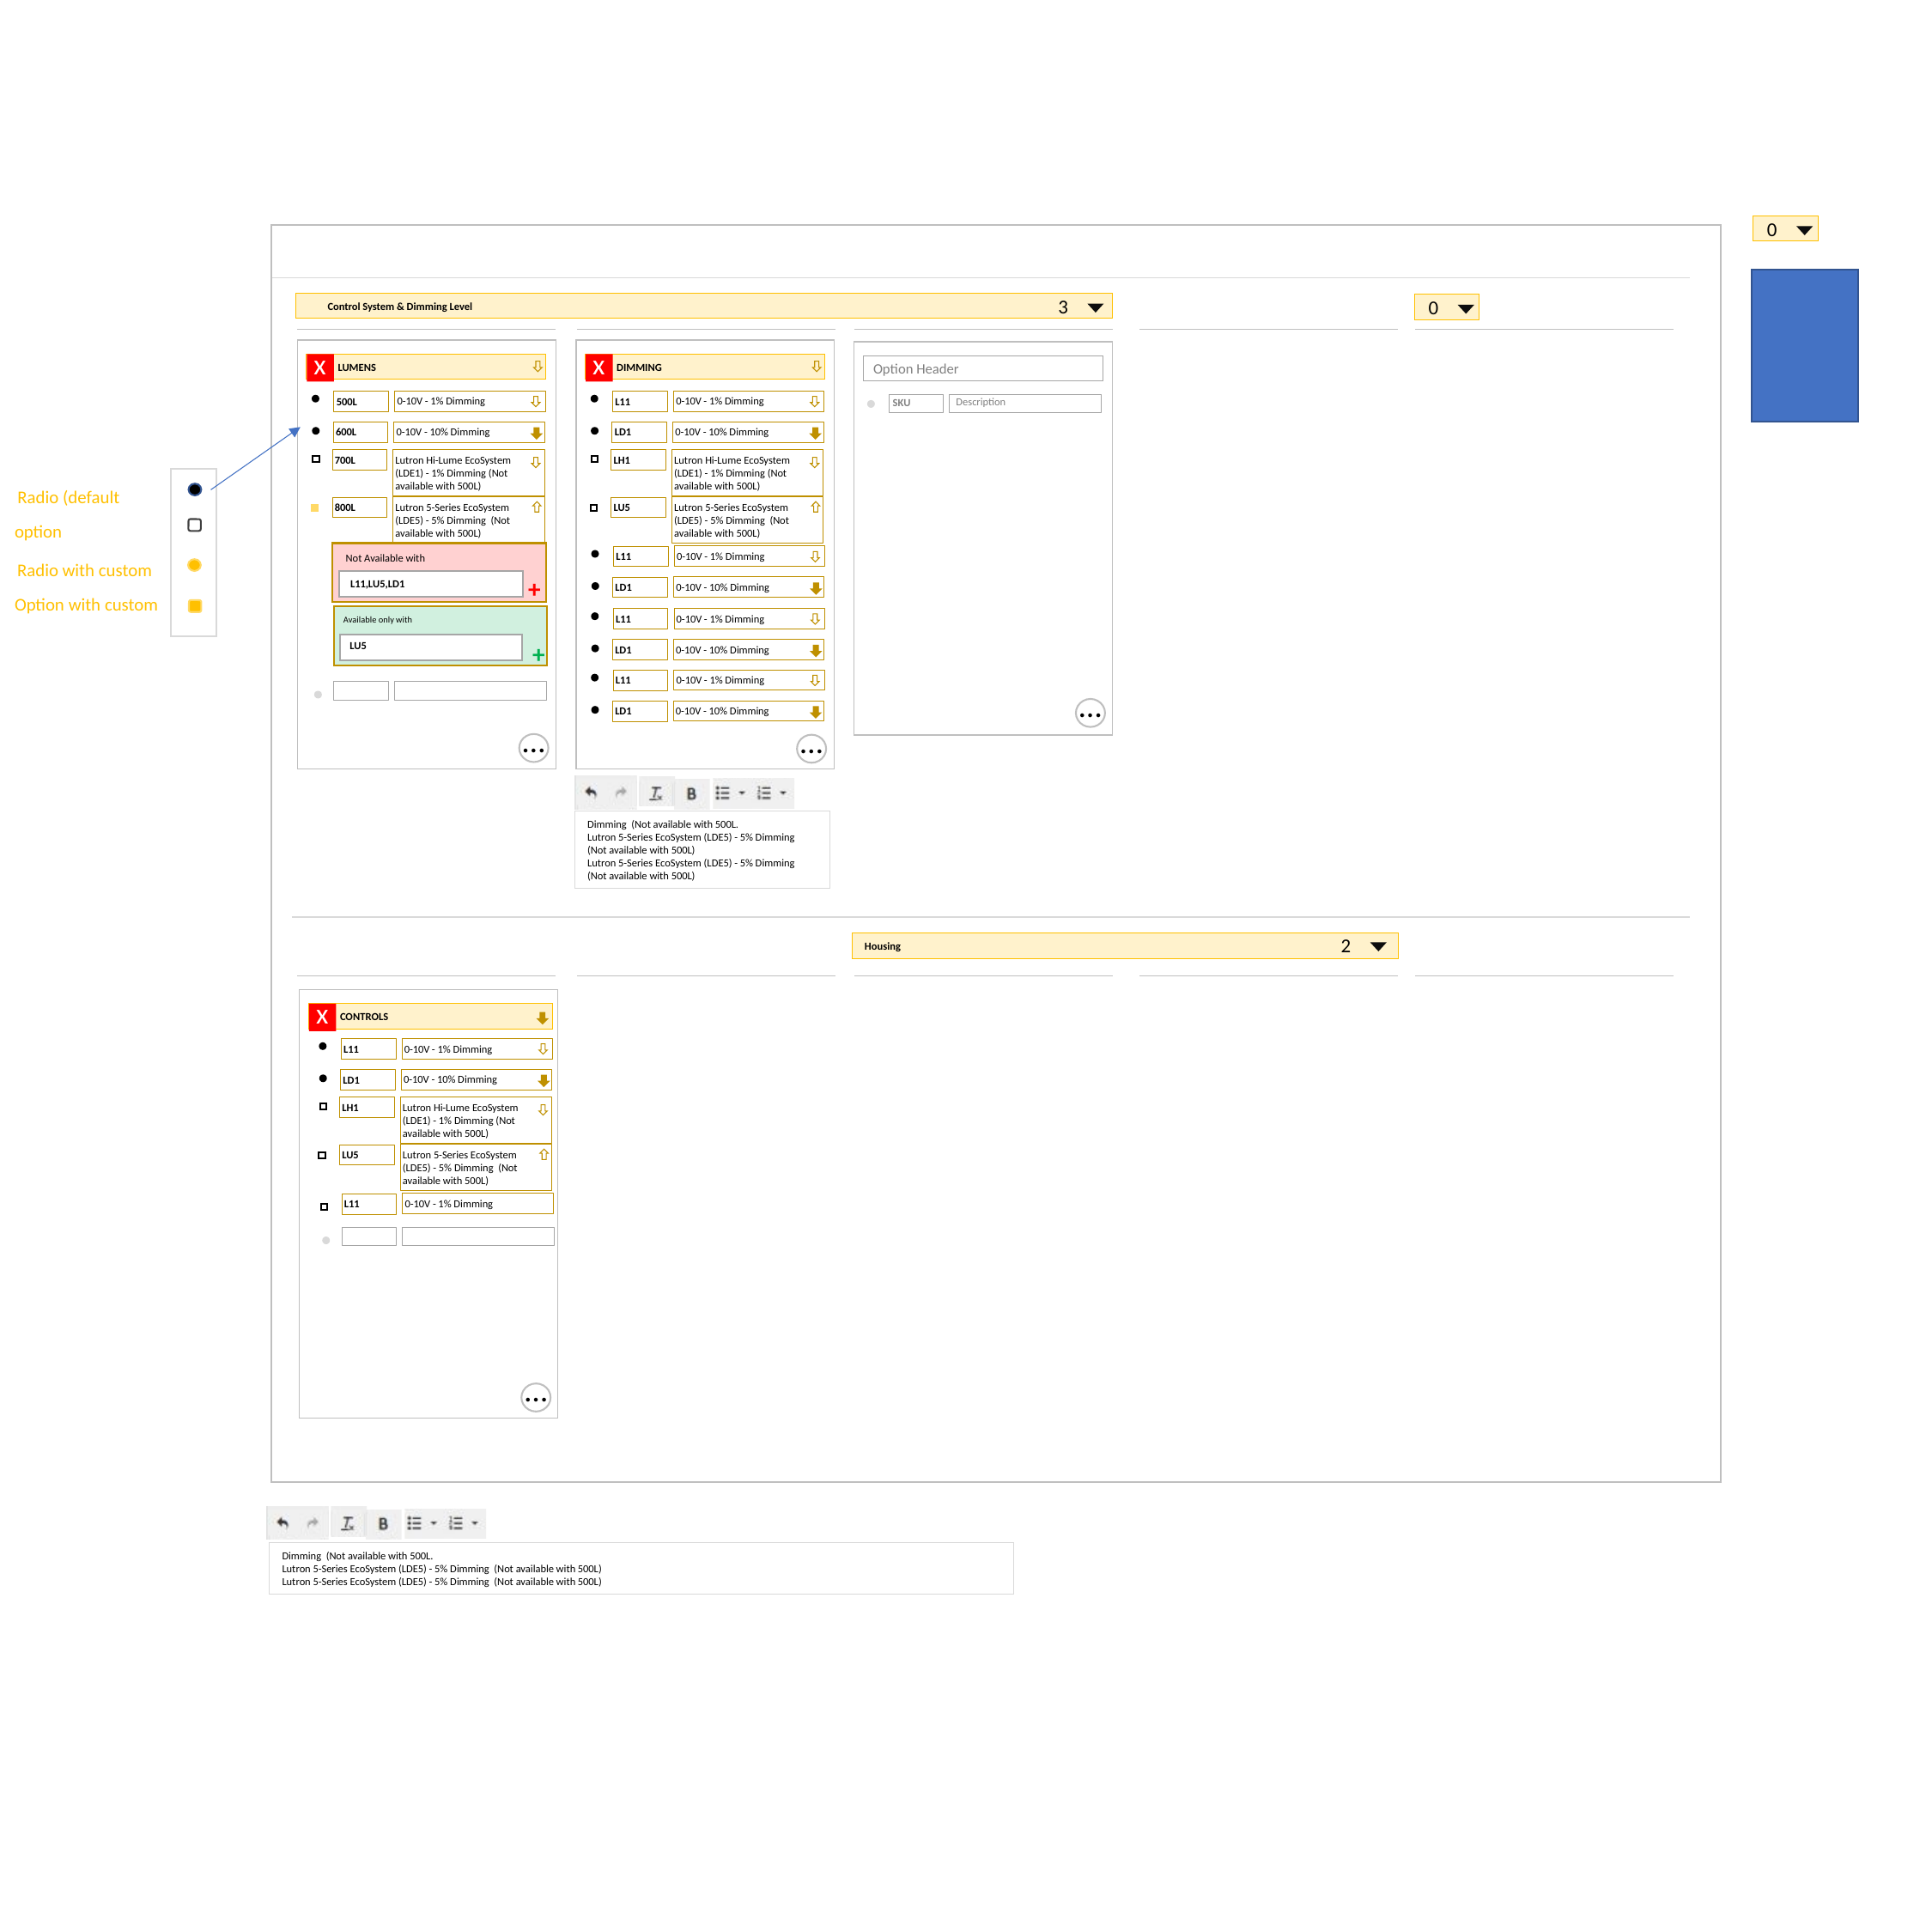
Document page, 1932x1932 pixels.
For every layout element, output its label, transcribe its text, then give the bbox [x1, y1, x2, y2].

text_box [1457, 304, 1474, 314]
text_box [266, 1506, 487, 1540]
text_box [787, 714, 836, 767]
text_box LU5 [339, 1144, 394, 1165]
text_box Radio with custom [4, 551, 165, 586]
text_box [537, 1103, 550, 1117]
text_box 0-10V - 1% Dimming [402, 1193, 554, 1214]
text_box [538, 1147, 550, 1161]
text_box [187, 598, 203, 613]
text_box LU5 [337, 632, 380, 659]
text_box Option with custom [2, 586, 172, 621]
text_box LD1 [340, 1069, 396, 1090]
text_box + [519, 632, 558, 676]
text_box 2000L [341, 1227, 397, 1246]
text_box L11 [341, 1193, 397, 1214]
text_box [270, 224, 1722, 1483]
text_box [538, 1074, 550, 1088]
text_box [1452, 294, 1479, 320]
text_box Housing [852, 933, 1327, 959]
text_box Lutron Hi-Lume EcoSystem (LDE1) - 1% Dimming (Not available with 500L) [399, 1097, 552, 1144]
text_box [536, 1012, 550, 1025]
text_box LH1 [339, 1097, 394, 1118]
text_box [301, 339, 340, 387]
text_box [1370, 942, 1387, 951]
text_box [318, 1073, 328, 1084]
text_box Lutron 5-Series EcoSystem (LDE5) - 5% Dimming (Not available with 500L) [399, 1144, 552, 1191]
text_box [1790, 216, 1819, 241]
text_box 0 [1415, 289, 1452, 325]
text_box [186, 558, 202, 573]
text_box [313, 690, 323, 700]
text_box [302, 988, 342, 1037]
text_box 0 [1754, 210, 1790, 247]
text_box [1066, 678, 1115, 732]
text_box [509, 714, 558, 766]
text_box 0-10V - 1% Dimming [401, 1037, 553, 1059]
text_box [512, 1363, 561, 1416]
text_box [1751, 269, 1859, 422]
text_box Control System & Dimming Level [295, 293, 1045, 319]
text_box [318, 1151, 326, 1159]
text_box 2 [1327, 926, 1364, 963]
text_box 0-10V - 10% Dimming [401, 1068, 552, 1090]
text_box [321, 1235, 331, 1246]
text_box L11 [341, 1038, 396, 1060]
text_box 3 [1045, 287, 1081, 325]
text_box [319, 1103, 327, 1110]
text_box Housing [1364, 933, 1399, 959]
text_box [299, 988, 559, 1419]
text_box + [515, 566, 554, 610]
text_box option [2, 513, 76, 548]
text_box 2000 Lumens [402, 1227, 555, 1246]
text_box Dimming (Not available with 500L. Lutron 5-Series EcoSystem (LDE5) - 5% Dimming (Not available with 500L) Lutron 5-Series EcoSystem (LDE5) - 5% Dimming (Not available with 500L) [269, 1542, 1014, 1595]
text_box [866, 398, 876, 409]
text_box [210, 427, 301, 490]
text_box [1796, 226, 1814, 235]
text_box [170, 468, 217, 637]
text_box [574, 775, 795, 810]
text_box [580, 339, 618, 387]
text_box [537, 1042, 550, 1056]
text_box [318, 1041, 328, 1051]
text_box [1087, 303, 1104, 313]
text_box [320, 1203, 328, 1211]
text_box Control System & Dimming Level [1081, 293, 1113, 319]
text_box Radio (default [4, 479, 133, 513]
